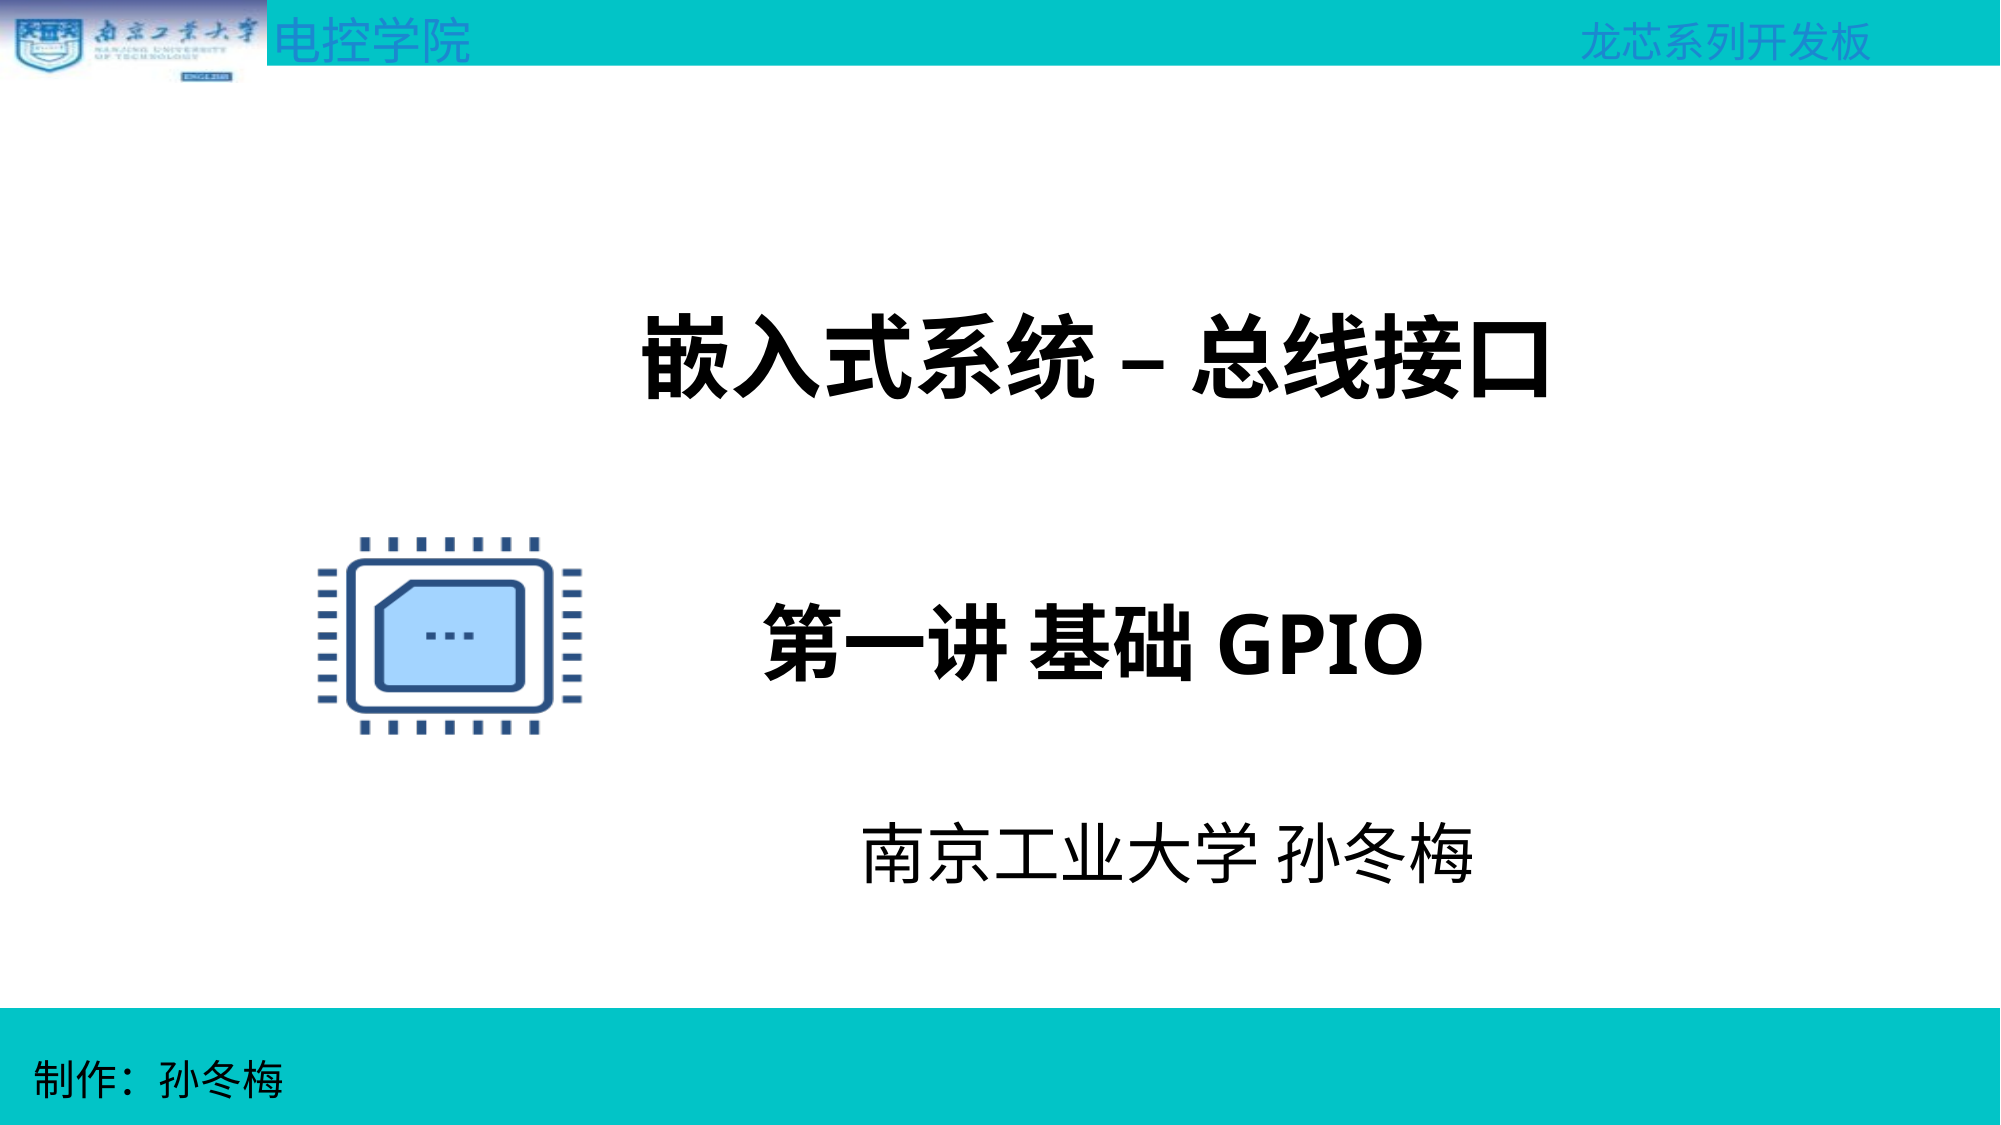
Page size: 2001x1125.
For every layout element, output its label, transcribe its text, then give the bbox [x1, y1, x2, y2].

picture [0, 0, 267, 83]
title 嵌入式系统 – 总线接口 [333, 252, 1863, 471]
text_box 南京工业大学 孙冬梅 [845, 804, 1491, 899]
subtitle 第一讲 基础GPIO [691, 594, 1496, 680]
picture [314, 534, 585, 737]
